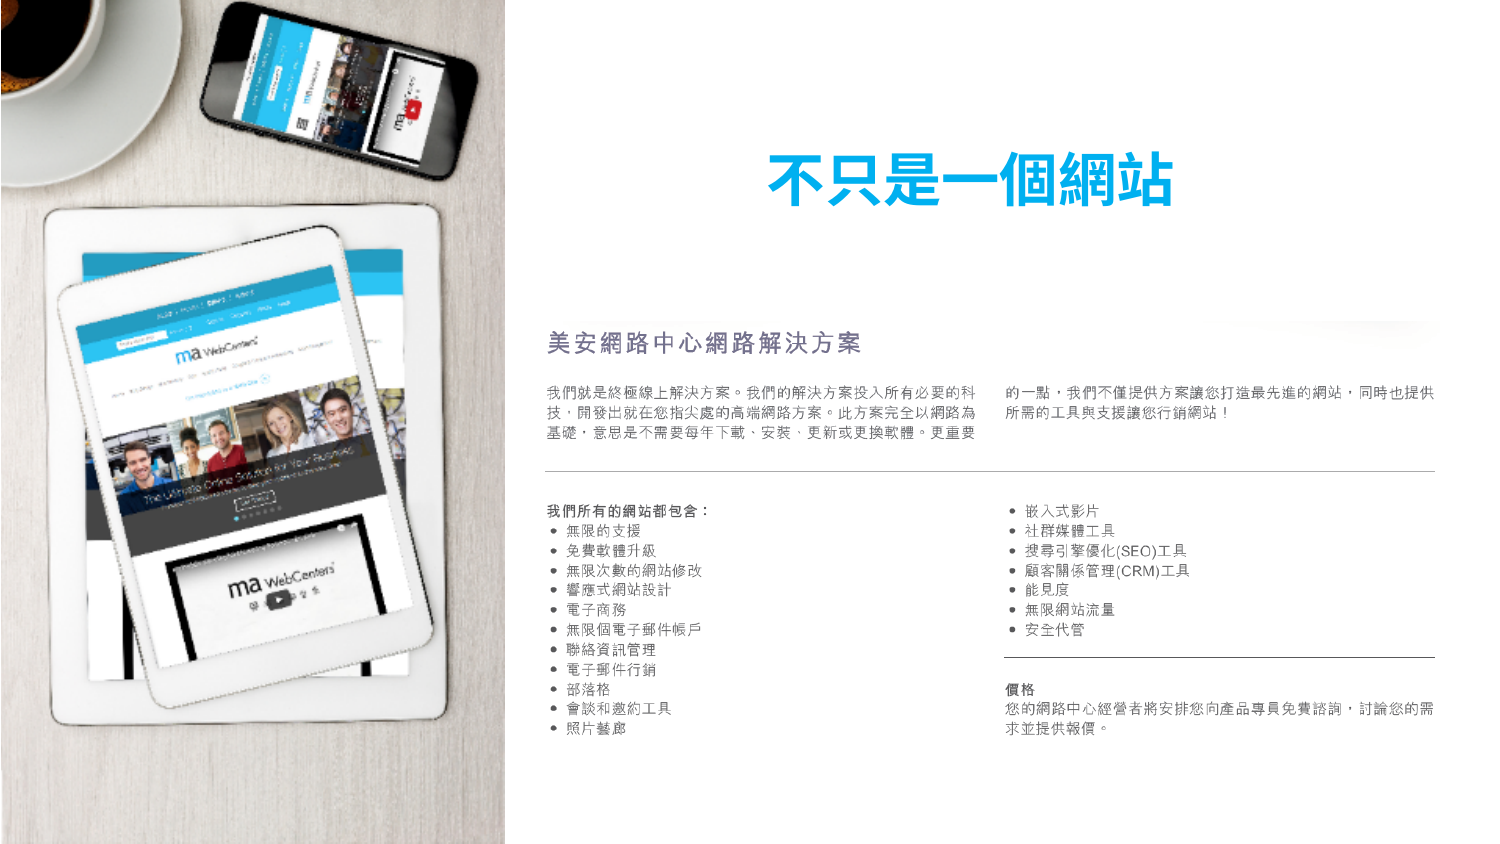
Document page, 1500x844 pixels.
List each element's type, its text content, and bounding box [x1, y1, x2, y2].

picture [1, 0, 505, 844]
text_box 不只是一個網站 [558, 133, 1384, 222]
picture [537, 321, 1451, 751]
